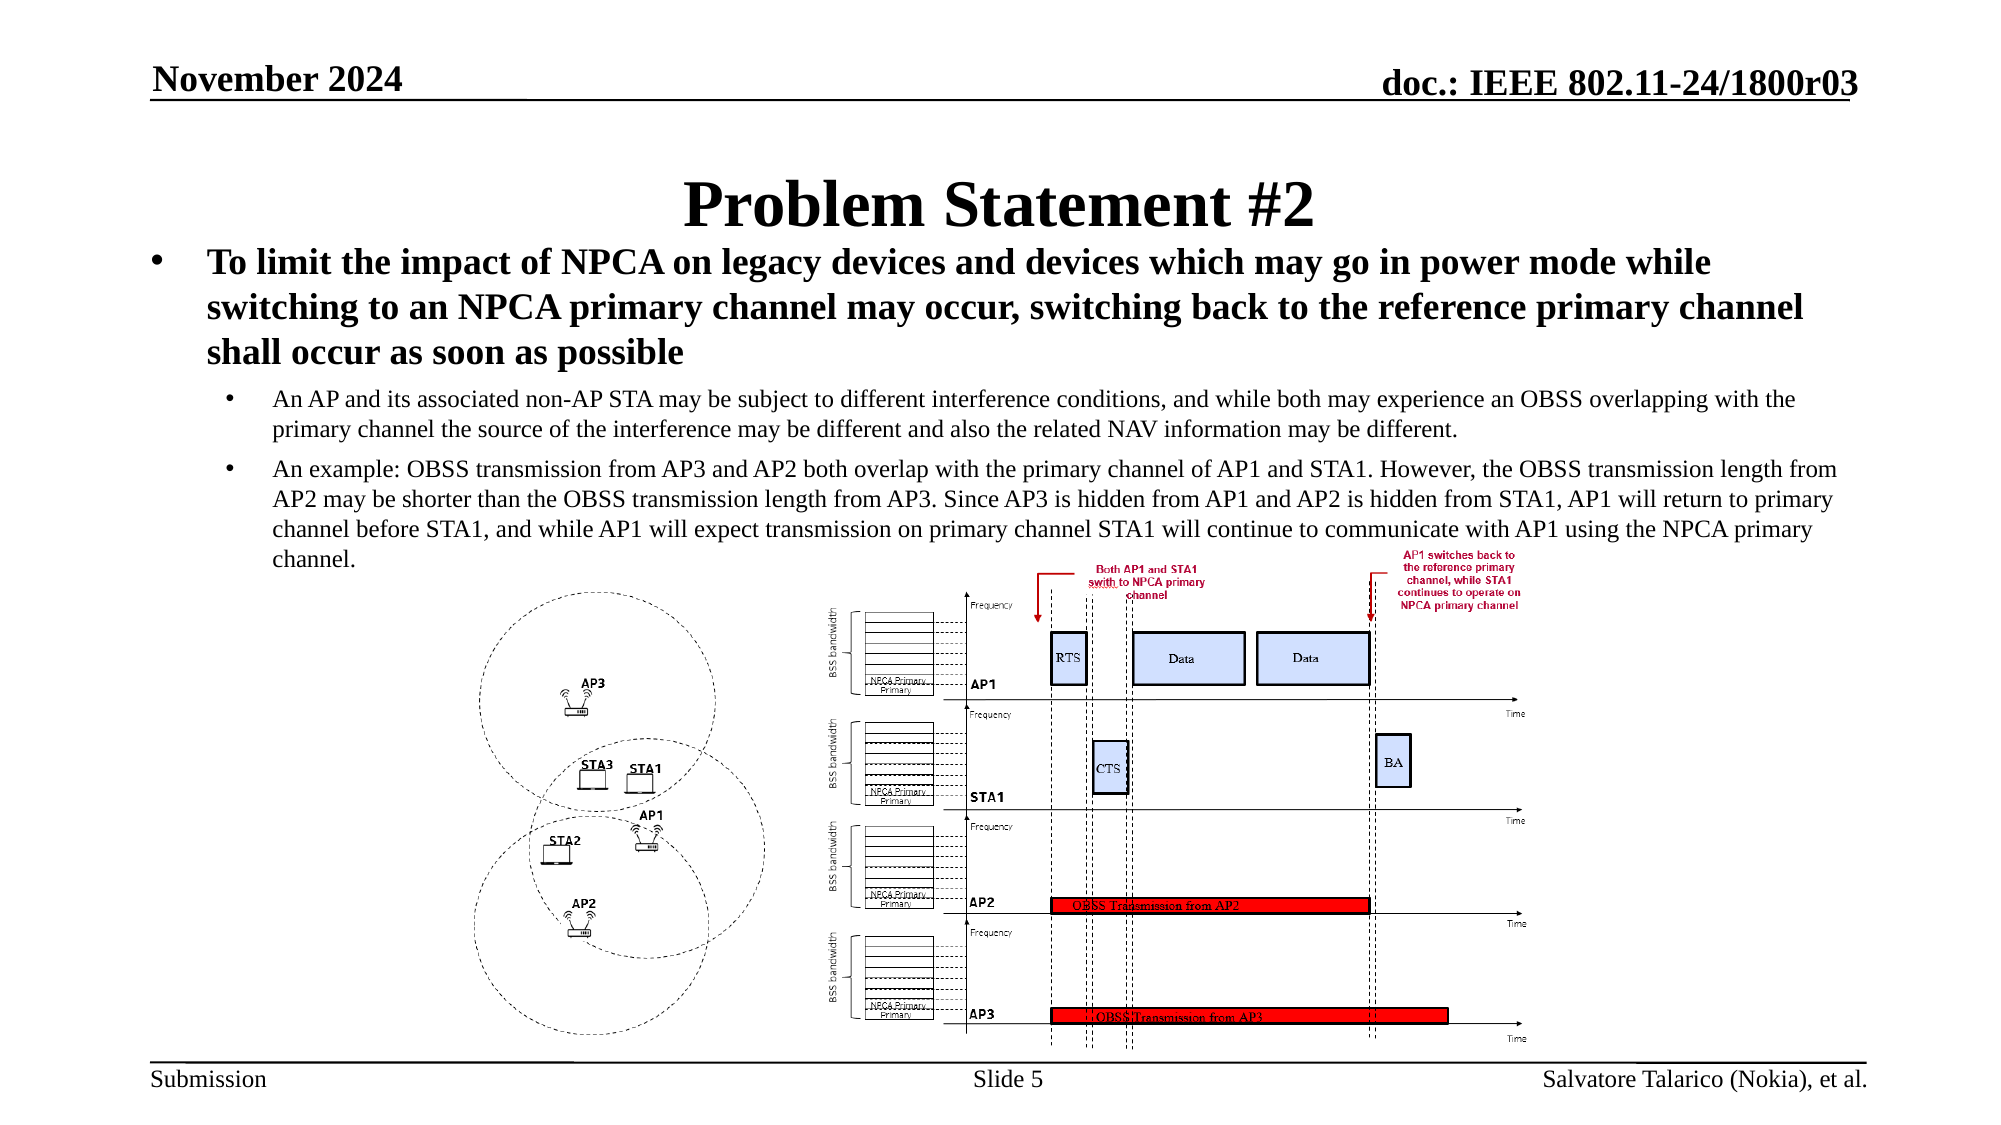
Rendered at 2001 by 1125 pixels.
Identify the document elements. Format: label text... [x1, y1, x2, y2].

footer Salvatore Talarico (Nokia), et al. [1171, 1061, 1869, 1093]
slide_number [152, 54, 563, 100]
title Problem Statement #2 [149, 112, 1850, 229]
picture [806, 545, 1537, 1053]
slide_number Slide 5 [950, 1061, 1067, 1123]
list To limit the impact of NPCA on legacy devices and devices which may go in power mode while switching to an NPCA primary channel may occur, switching back to the reference primary channel shall occur as soon as possible An AP and its associated non-AP STA may be subject to different interference conditions, and while both may experience an OBSS overlapping with the primary channel the source of the interference may be different and also the related NAV information may be different. An example: OBSS transmission from AP3 and AP2 both overlap with the primary channel of AP1 and STA1. However, the OBSS transmission length from AP2 may be shorter than the OBSS transmission length from AP3. Since AP3 is hidden from AP1 and AP2 is hidden from STA1, AP1 will return to primary channel before STA1, and while AP1 will expect transmission on primary channel STA1 will continue to communicate with AP1 using the NPCA primary channel. [135, 229, 1882, 936]
picture [454, 582, 775, 1045]
